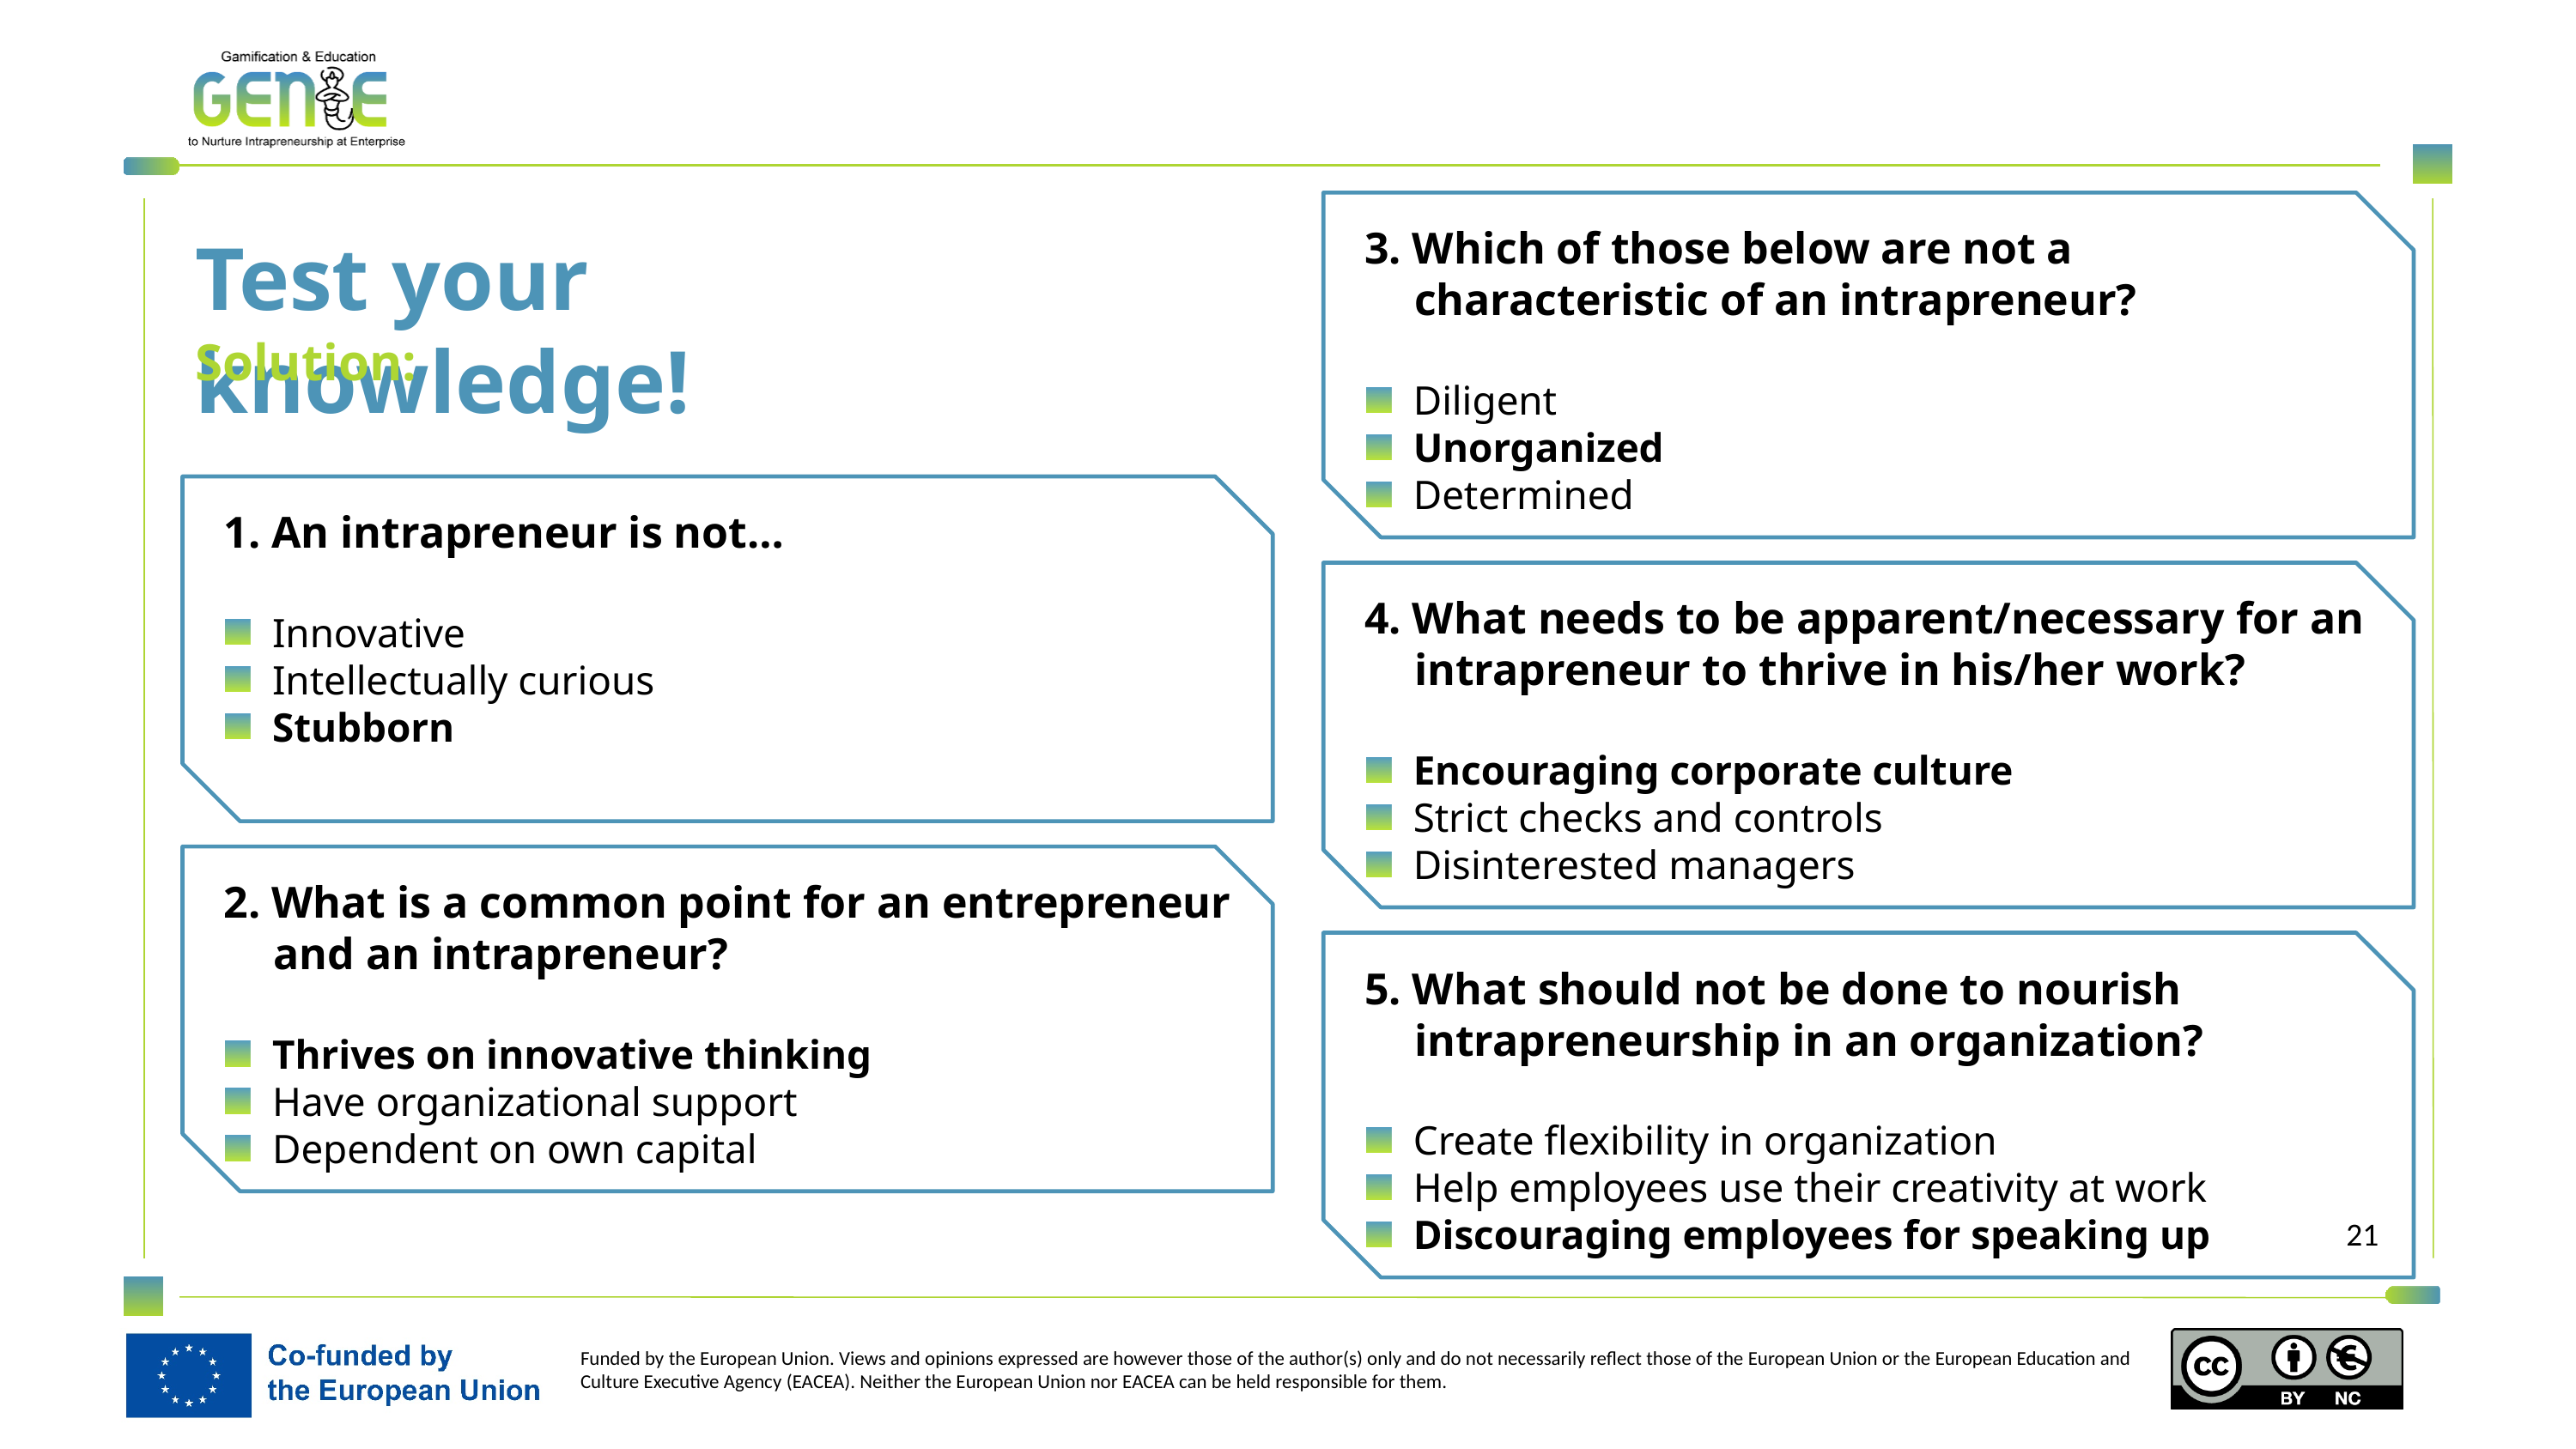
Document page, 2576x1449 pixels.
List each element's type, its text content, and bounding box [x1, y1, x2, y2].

text_box 2. What is a common point for an entrepreneur and an intrapreneur? Thrives on innovative thinking Have organizational support Dependent on own capital [182, 846, 1273, 1191]
picture [223, 1086, 252, 1115]
picture [1364, 385, 1393, 414]
picture [1364, 850, 1393, 878]
picture [2385, 1286, 2440, 1304]
picture [1364, 1125, 1393, 1154]
picture [1364, 433, 1393, 461]
picture [1364, 1220, 1393, 1248]
text_box 1. An intrapreneur is not… Innovative Intellectually curious Stubborn [182, 476, 1273, 822]
text_box 5. What should not be done to nourish intrapreneurship in an organization? Create flexibility in organization Help employees use their creativity at work Discouraging employees for speaking up [1323, 932, 2414, 1278]
picture [1364, 803, 1393, 831]
picture [111, 1328, 562, 1423]
text_box Solution: [182, 324, 1215, 459]
picture [124, 1276, 163, 1316]
picture [223, 664, 252, 693]
picture [2171, 1328, 2403, 1410]
text_box 4. What needs to be apparent/necessary for an intrapreneur to thrive in his/her work? Encouraging corporate culture Strict checks and controls Disinterested managers [1323, 562, 2414, 908]
picture [223, 617, 252, 646]
text_box 3. Which of those below are not a characteristic of an intrapreneur? Diligent Unorganized Determined [1323, 192, 2414, 537]
picture [1364, 480, 1393, 508]
text_box Test your knowledge! [182, 217, 1101, 324]
picture [1364, 755, 1393, 784]
picture [2413, 144, 2452, 184]
picture [182, 45, 408, 151]
picture [124, 157, 179, 175]
picture [223, 1133, 252, 1162]
picture [223, 1039, 252, 1068]
picture [223, 712, 252, 740]
picture [1364, 1173, 1393, 1201]
